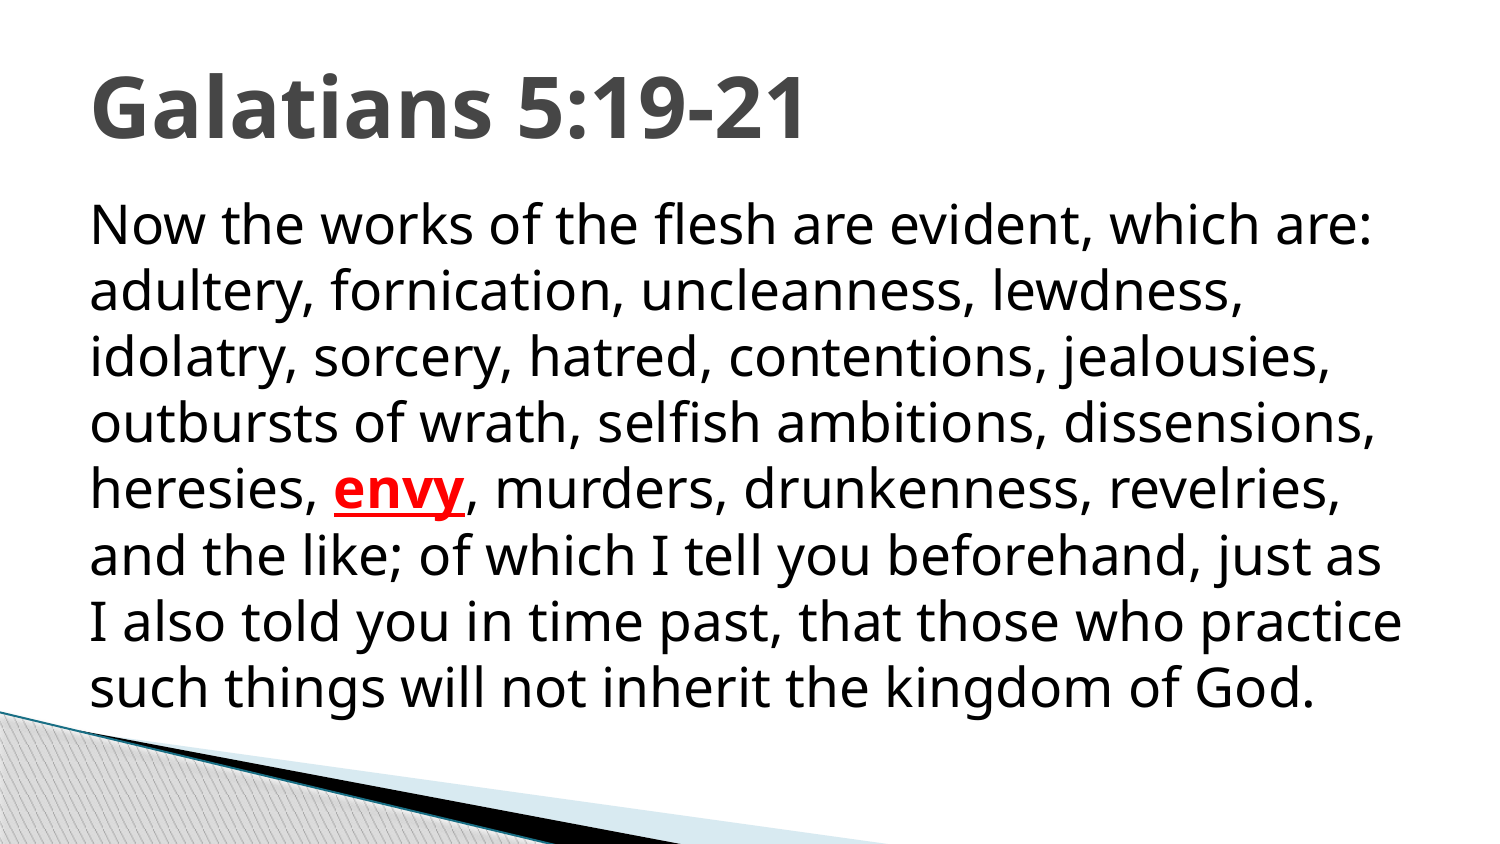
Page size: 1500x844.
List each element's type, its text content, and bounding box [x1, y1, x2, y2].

list Now the works of the flesh are evident, which are: adultery, fornication, uncleanness, lewdness, idolatry, sorcery, hatred, contentions, jealousies, outbursts of wrath, selfish ambitions, dissensions, heresies, envy, murders, drunkenness, revelries, and the like; of which I tell you beforehand, just as I also told you in time past, that those who practice such things will not inherit the kingdom of God. [75, 182, 1425, 740]
title Galatians 5:19-21 [75, 33, 1425, 175]
